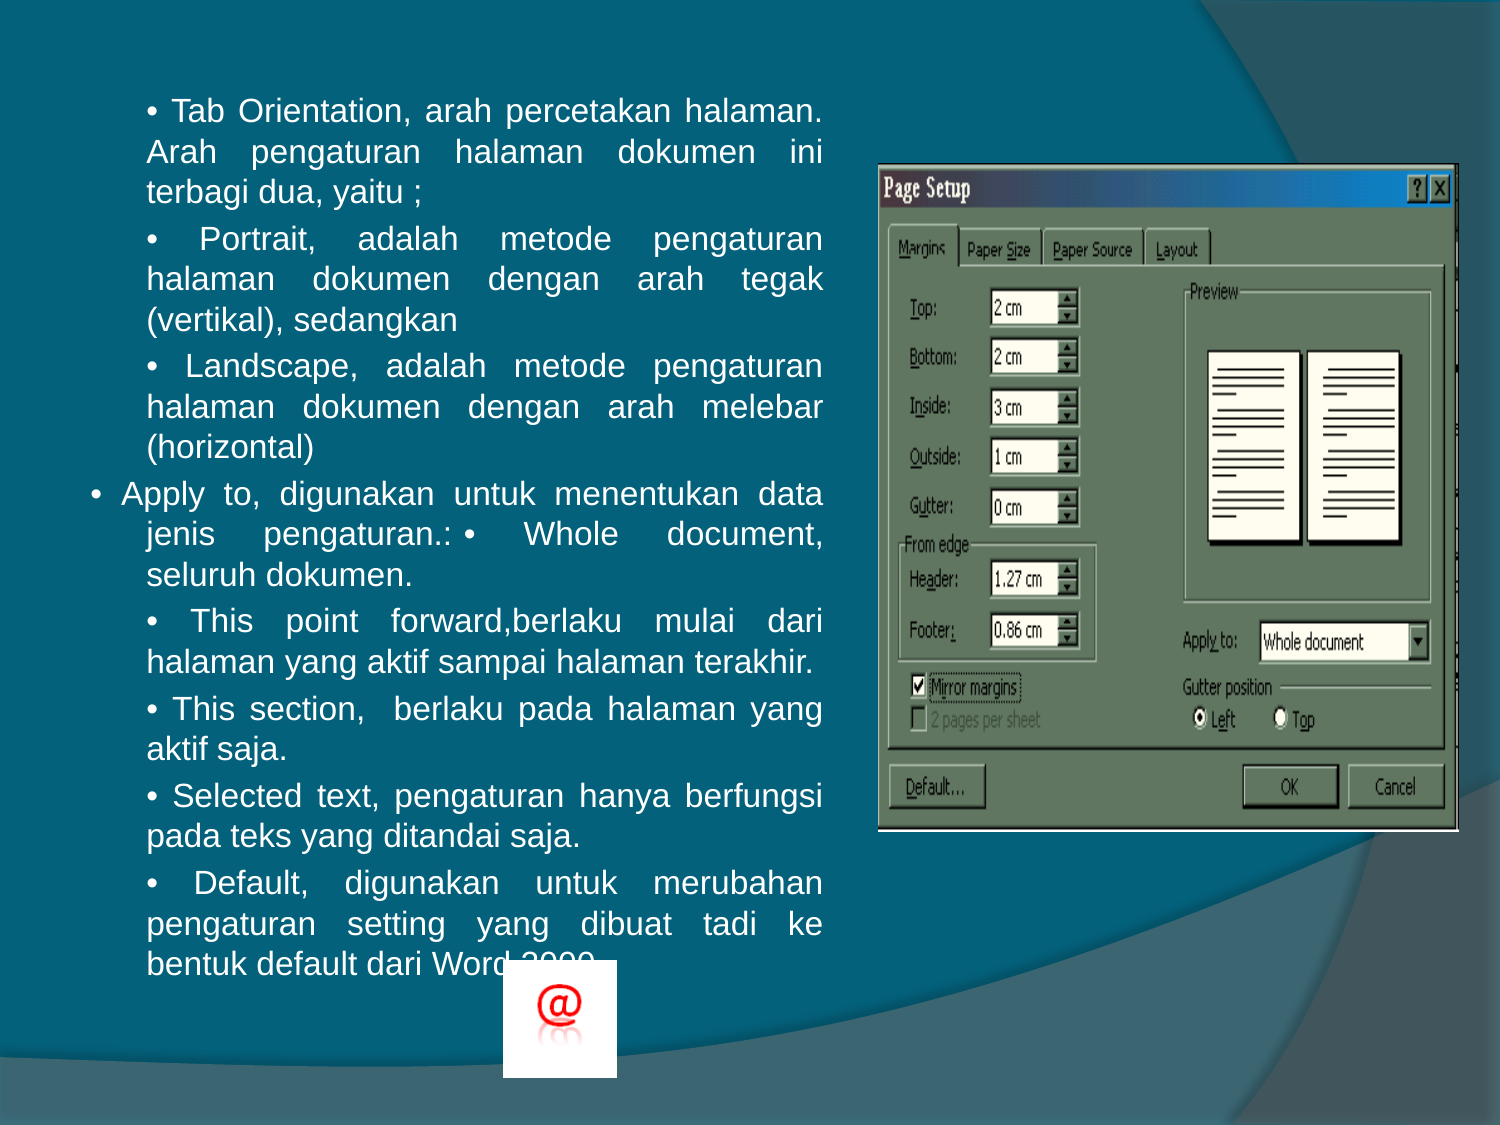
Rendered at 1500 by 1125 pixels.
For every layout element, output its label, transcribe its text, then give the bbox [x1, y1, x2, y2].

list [878, 163, 1459, 833]
list • Tab Orientation, arah percetakan halaman. Arah pengaturan halaman dokumen ini terbagi dua, yaitu ; • Portrait, adalah metode pengaturan halaman dokumen dengan arah tegak (vertikal), sedangkan • Landscape, adalah metode pengaturan halaman dokumen dengan arah melebar (horizontal) • Apply to, digunakan untuk menentukan data jenis pengaturan.: • Whole document, seluruh dokumen. • This point forward,berlaku mulai dari halaman yang aktif sampai halaman terakhir. • This section, berlaku pada halaman yang aktif saja. • Selected text, pengaturan hanya berfungsi pada teks yang ditandai saja. • Default, digunakan untuk merubahan pengaturan setting yang dibuat tadi ke bentuk default dari Word 2000. [70, 82, 840, 1041]
picture [503, 960, 617, 1079]
